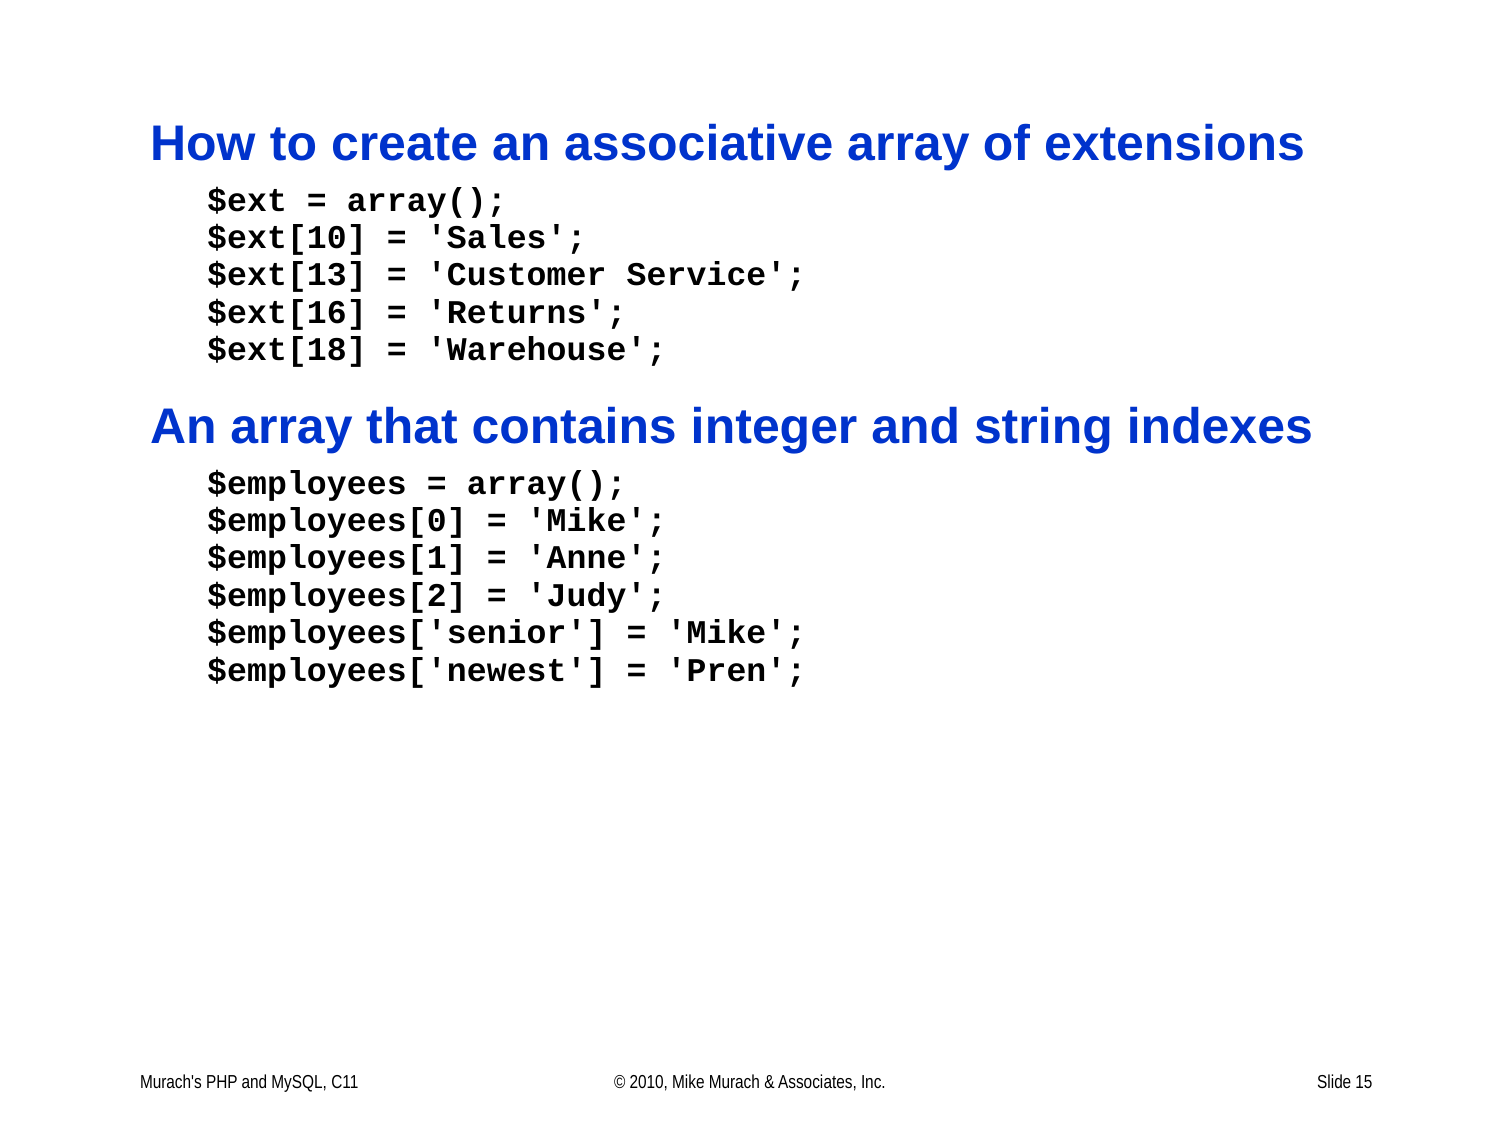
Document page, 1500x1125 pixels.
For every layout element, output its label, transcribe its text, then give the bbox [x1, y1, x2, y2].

slide_number Slide 15 [1074, 1025, 1388, 1100]
footer © 2010, Mike Murach & Associates, Inc. [474, 1025, 1025, 1100]
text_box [149, 112, 1352, 713]
slide_number Murach's PHP and MySQL, C11 [125, 1025, 450, 1100]
